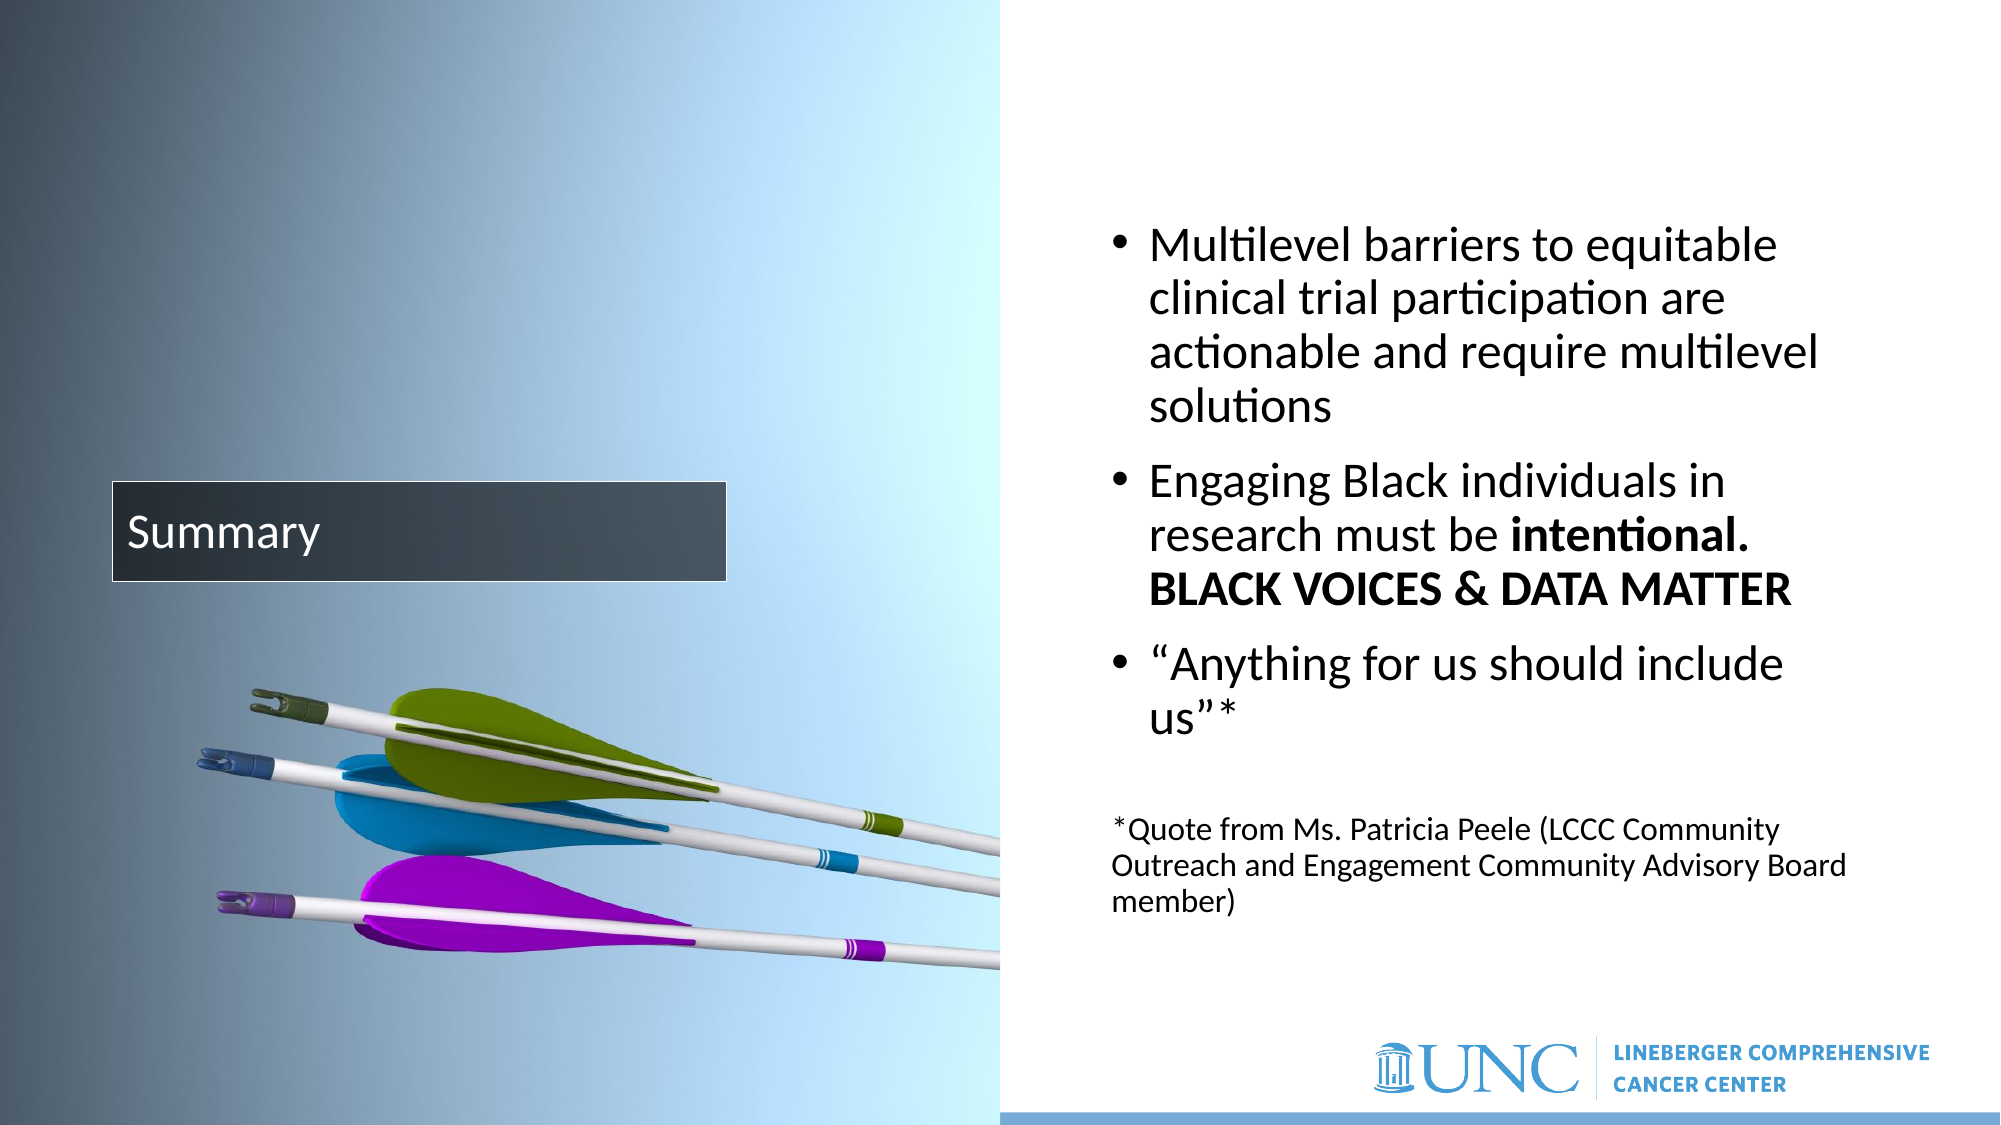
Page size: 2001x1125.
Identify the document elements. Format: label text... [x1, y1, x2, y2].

picture [1374, 1036, 1929, 1100]
picture [0, 0, 1001, 1125]
list Multilevel barriers to equitable clinical trial participation are actionable and require multilevel solutions Engaging Black individuals in research must be intentional. BLACK VOICES & DATA MATTER “Anything for us should include us”* *Quote from Ms. Patricia Peele (LCCC Community Outreach and Engagement Community Advisory Board member) [1096, 210, 1885, 1072]
